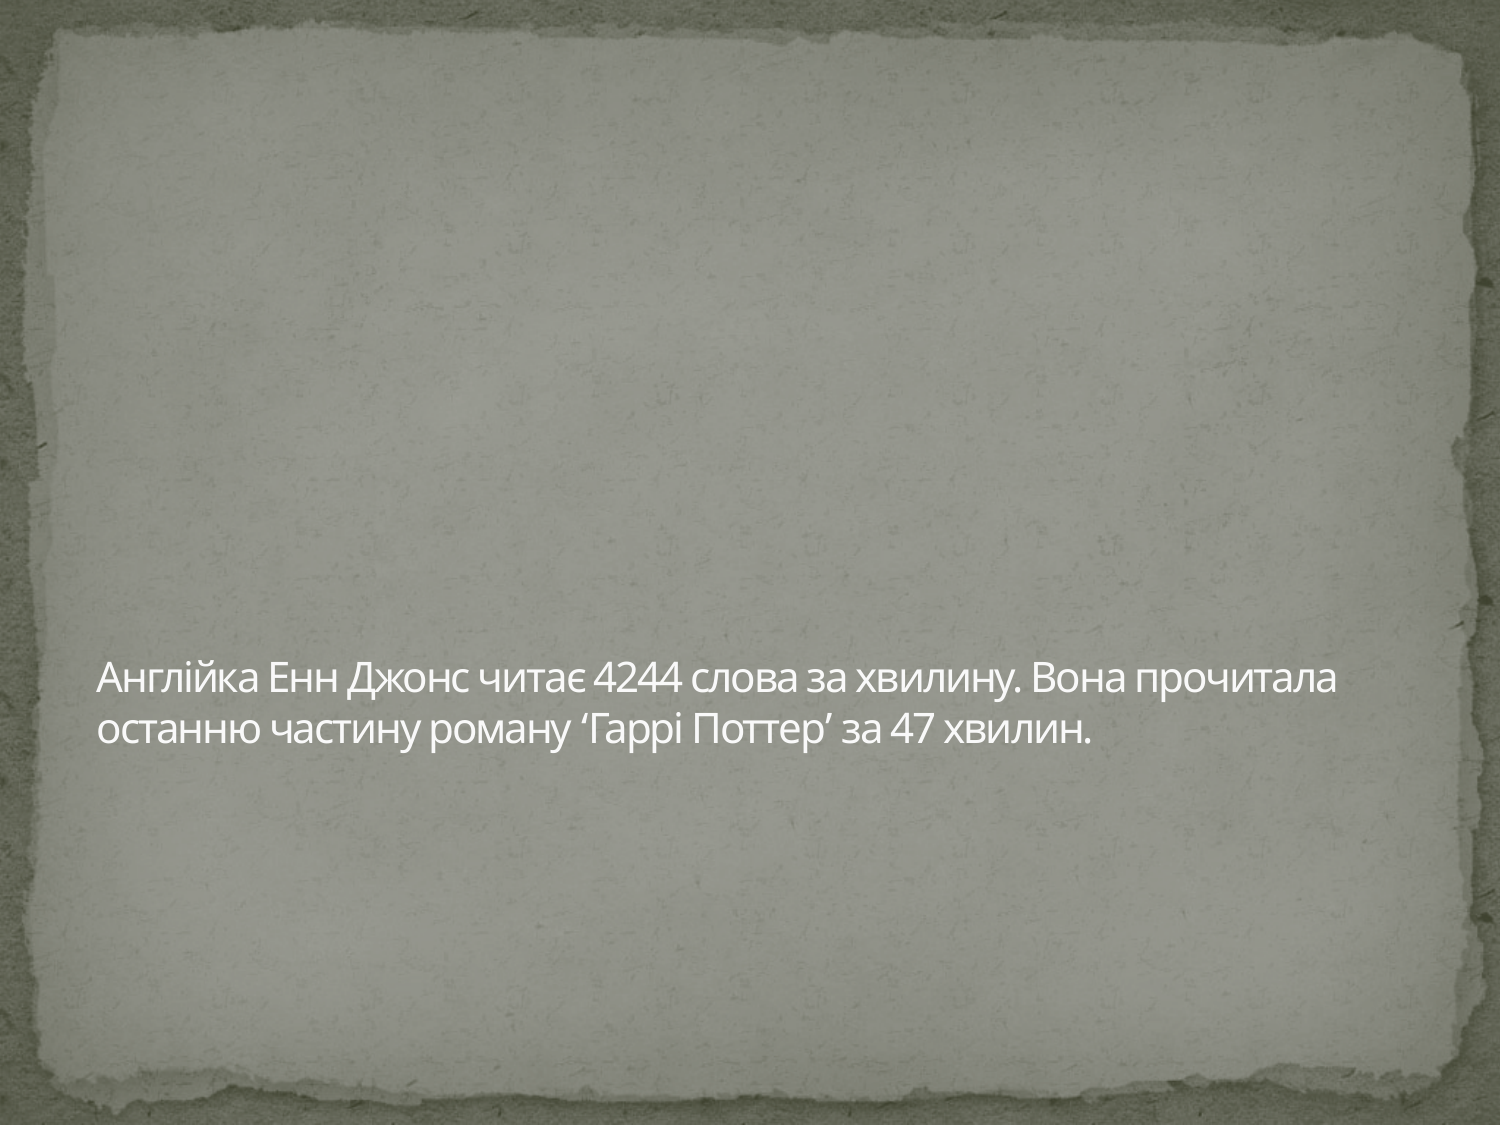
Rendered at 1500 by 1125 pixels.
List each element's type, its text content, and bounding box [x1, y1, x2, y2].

title Англійка Енн Джонс читає 4244 слова за хвилину. Вона прочитала останню частину роману ‘Гаррі Поттер’ за 47 хвилин. [81, 609, 1433, 810]
